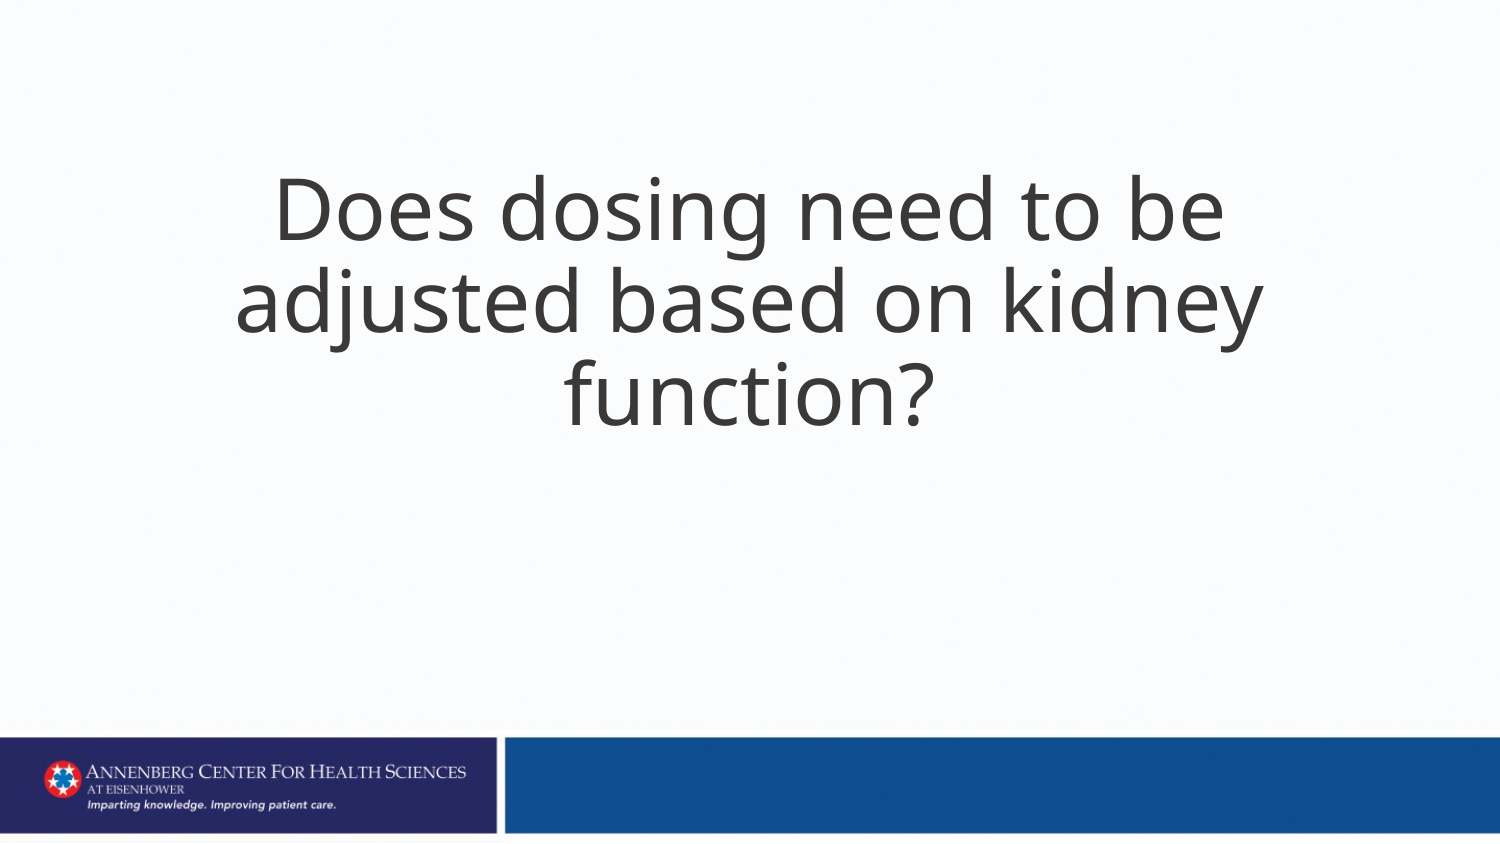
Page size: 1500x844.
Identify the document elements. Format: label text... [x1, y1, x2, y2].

title Does dosing need to be adjusted based on kidney function? [86, 158, 1414, 452]
picture [0, 0, 1500, 844]
